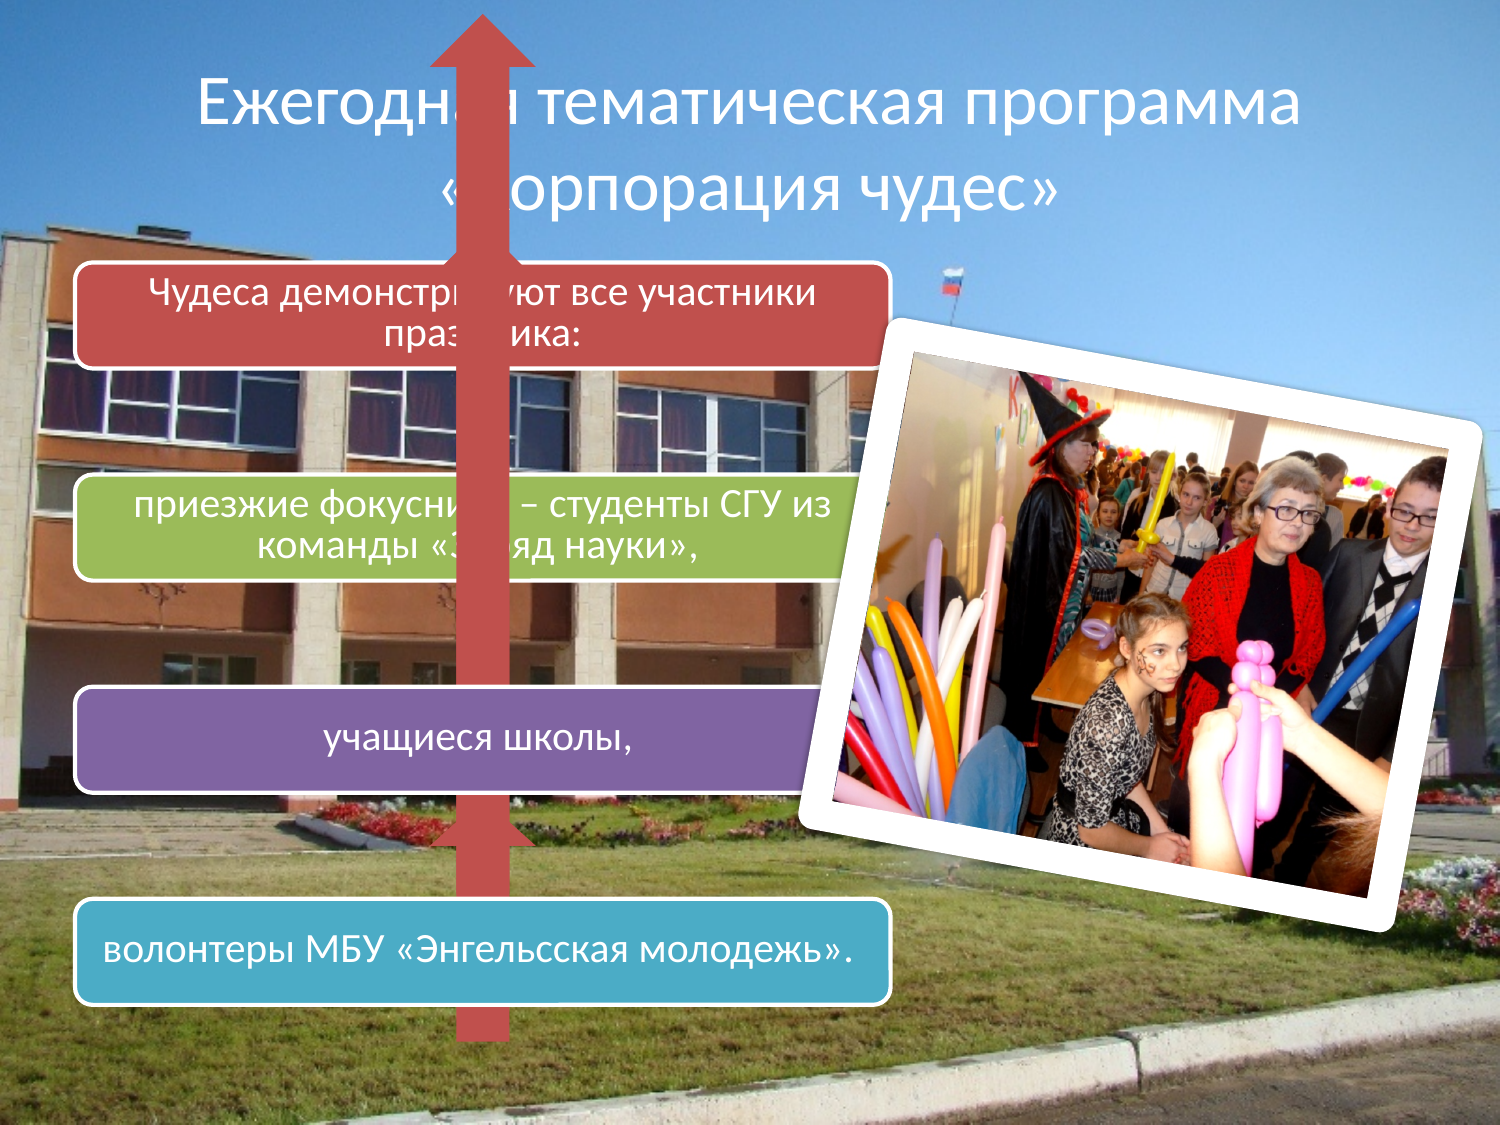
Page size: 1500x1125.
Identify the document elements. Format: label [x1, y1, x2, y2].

picture [0, 0, 1500, 1125]
list [74, 262, 891, 1006]
